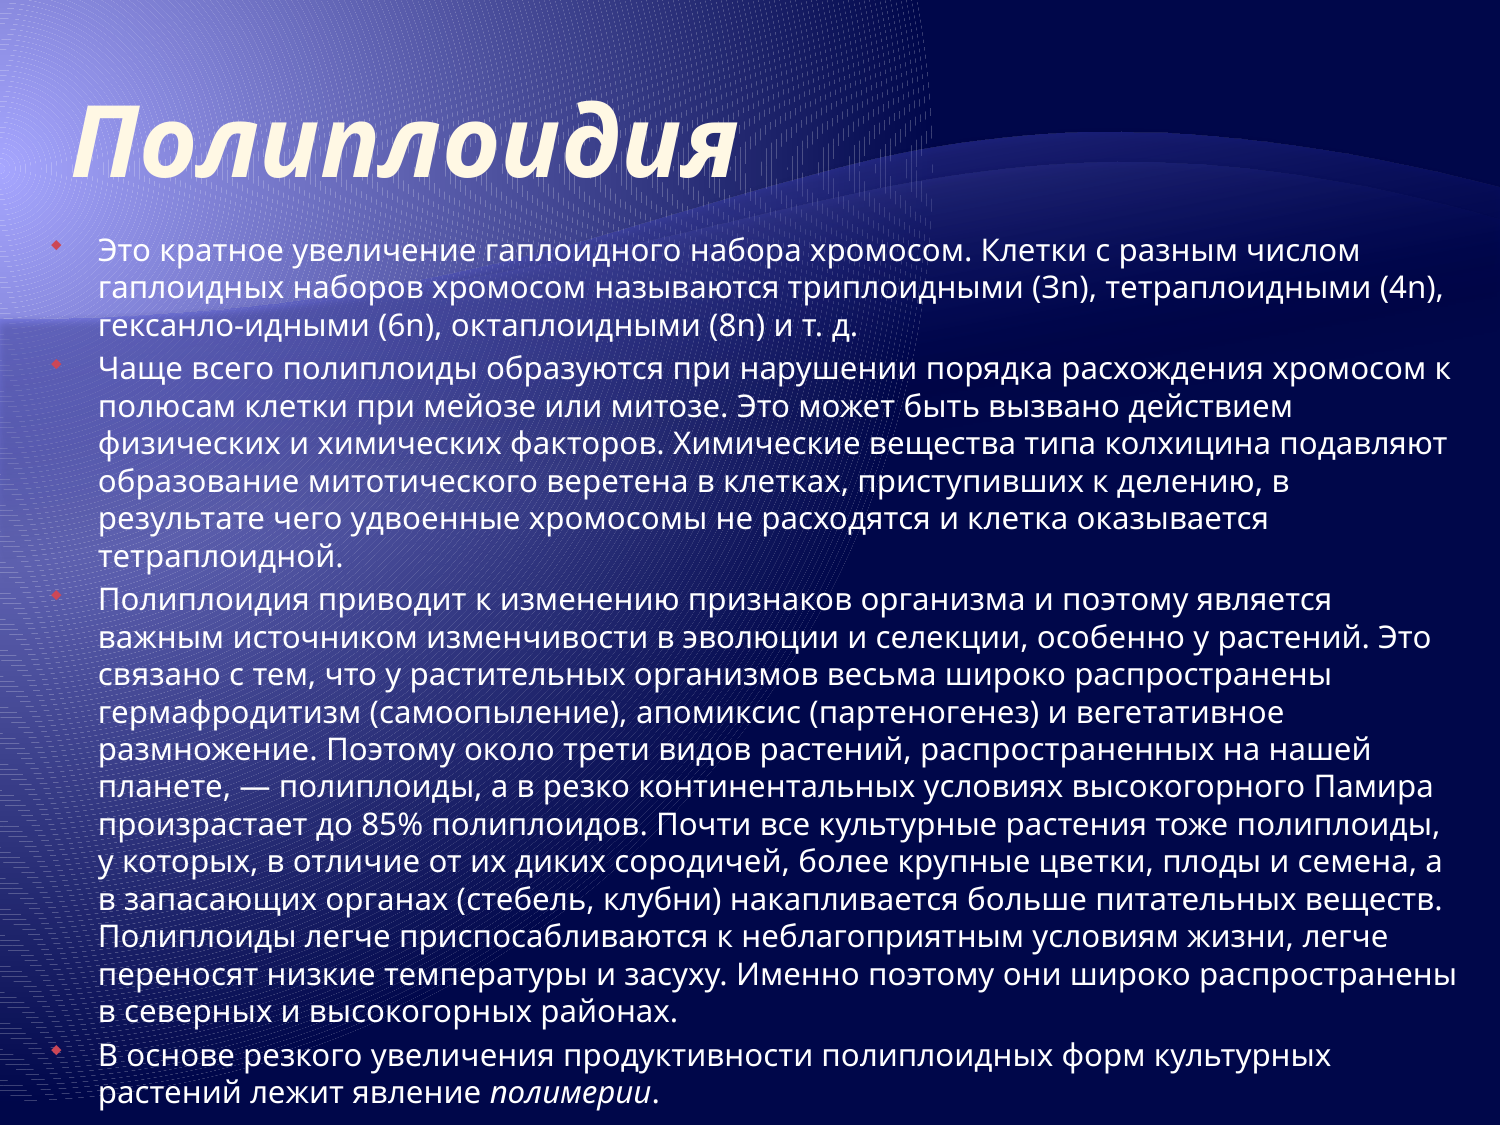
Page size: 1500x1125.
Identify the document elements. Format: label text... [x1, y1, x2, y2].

title Полиплоидия [70, 0, 1421, 200]
list Это кратное увеличение гаплоидного набора хромосом. Клетки с разным числом гаплоидных наборов хромосом называются триплоидными (Зn), тетраплоидными (4n), гексанло-идными (6n), октаплоидными (8n) и т. д. Чаще всего полиплоиды образуются при нарушении порядка расхождения хромосом к полюсам клетки при мейозе или митозе. Это может быть вызвано действием физических и химических факторов. Химические вещества типа колхицина подавляют образование митотического веретена в клетках, приступивших к делению, в результате чего удвоенные хромосомы не расходятся и клетка оказывается тетраплоидной. Полиплоидия приводит к изменению признаков организма и поэтому является важным источником изменчивости в эволюции и селекции, особенно у растений. Это связано с тем, что у растительных организмов весьма широко распространены гермафродитизм (самоопыление), апомиксис (партеногенез) и вегетативное размножение. Поэтому около трети видов растений, распространенных на нашей планете, — полиплоиды, а в резко континентальных условиях высокогорного Памира произрастает до 85% полиплоидов. Почти все культурные растения тоже полиплоиды, у которых, в отличие от их диких сородичей, более крупные цветки, плоды и семена, а в запасающих органах (стебель, клубни) накапливается больше питательных веществ. Полиплоиды легче приспосабливаются к неблагоприятным условиям жизни, легче переносят низкие температуры и засуху. Именно поэтому они широко распространены в северных и высокогорных районах. В основе резкого увеличения продуктивности полиплоидных форм культурных растений лежит явление полимерии. [35, 222, 1477, 1125]
